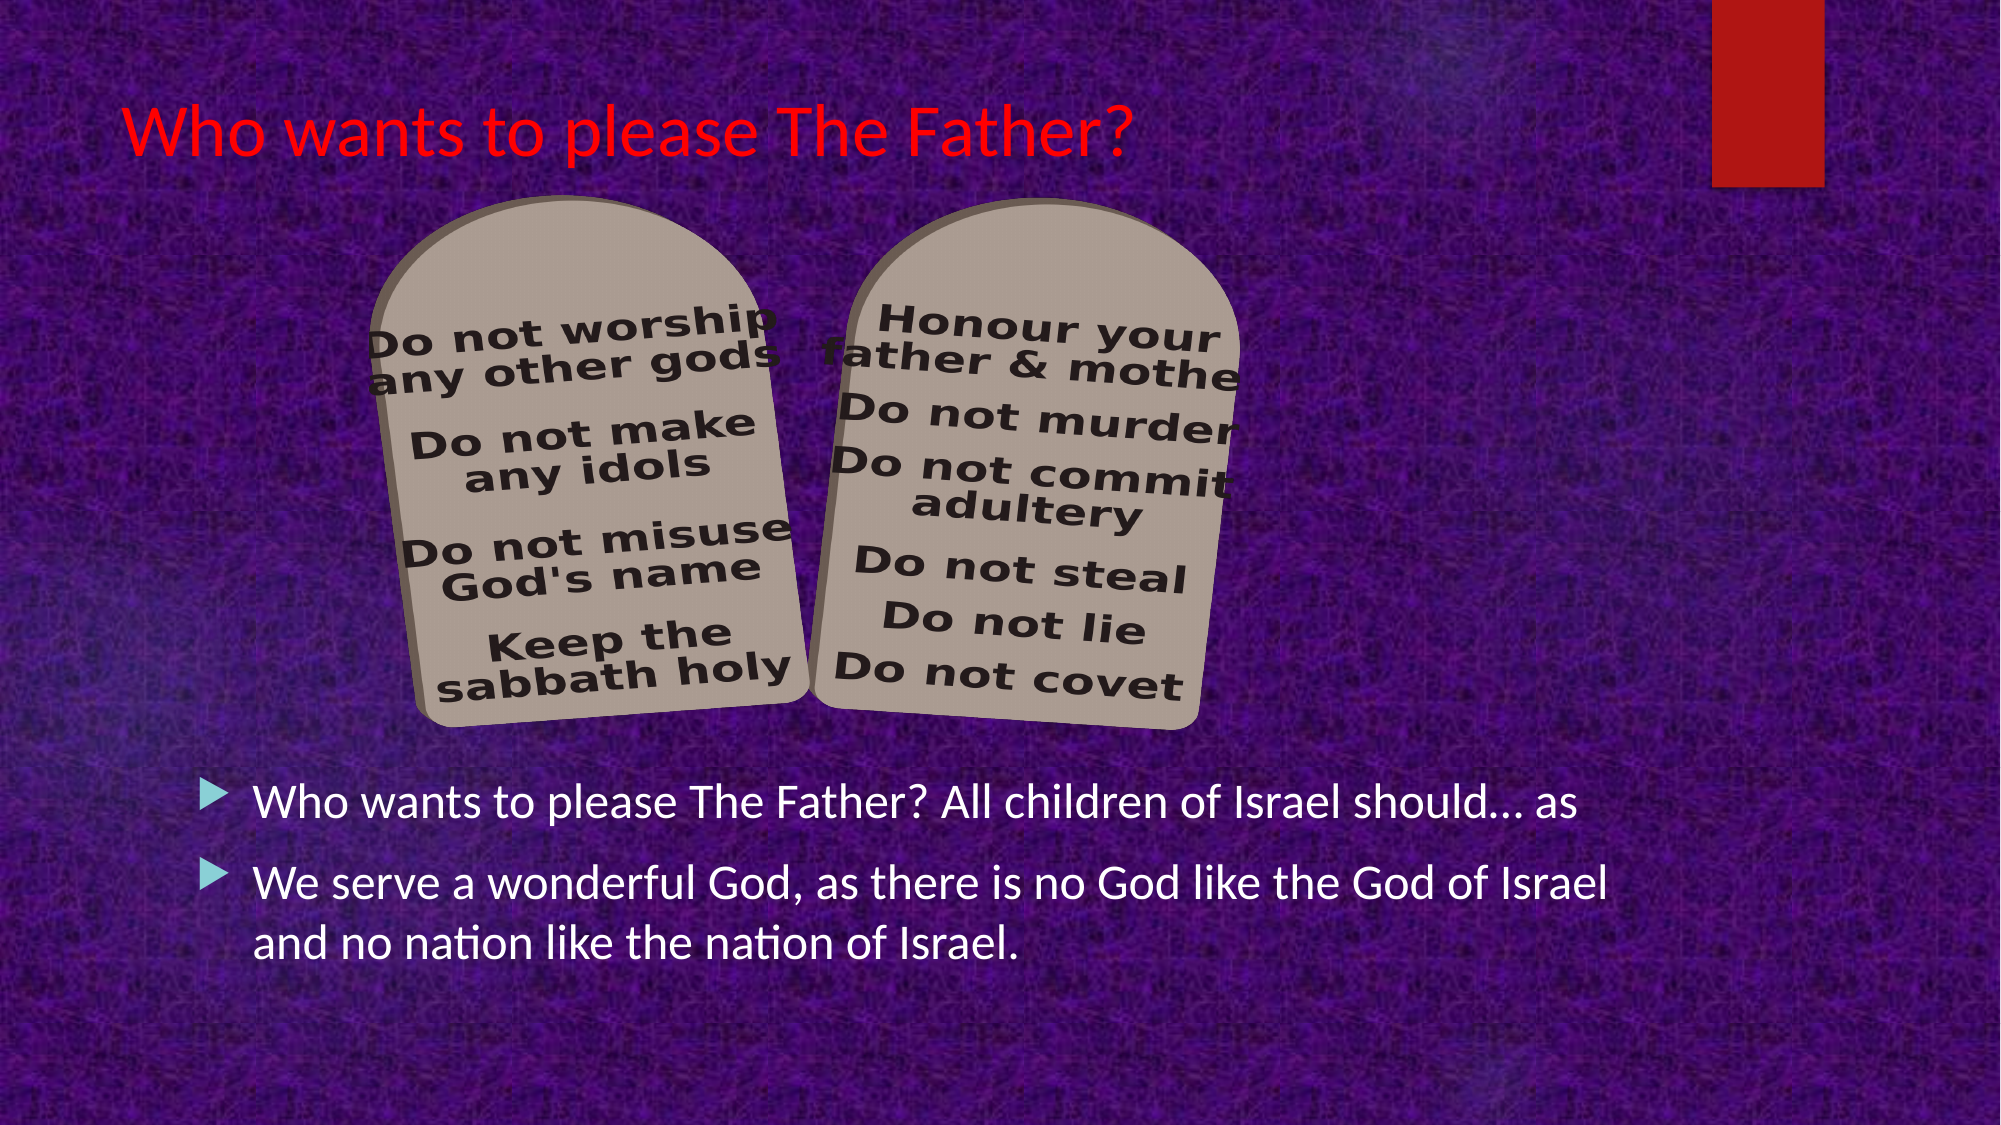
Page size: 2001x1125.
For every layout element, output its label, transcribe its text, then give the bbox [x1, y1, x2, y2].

title Who wants to please The Father? [106, 74, 1649, 145]
picture [0, 0, 2001, 1125]
list Who wants to please The Father? All children of Israel should… as We serve a wonderful God, as there is no God like the God of Israel and no nation like the nation of Israel. [181, 195, 1649, 1025]
